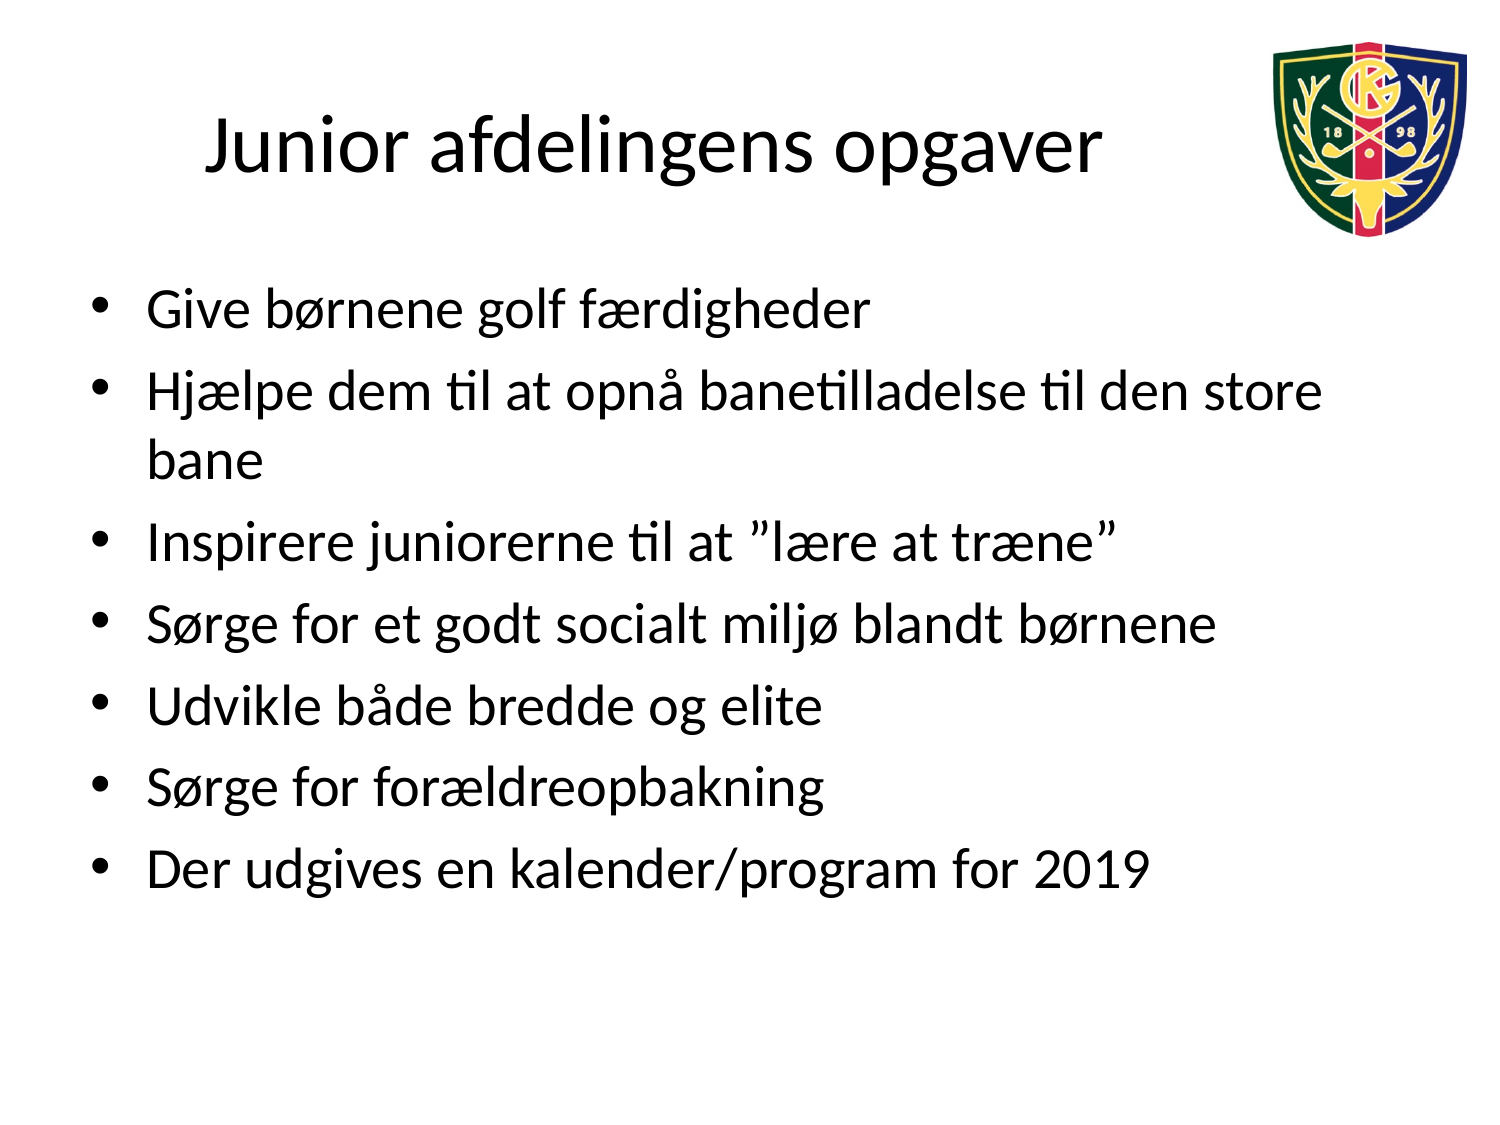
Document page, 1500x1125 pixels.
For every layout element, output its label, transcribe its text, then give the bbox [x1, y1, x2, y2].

title Junior afdelingens opgaver [75, 45, 1235, 233]
list Give børnene golf færdigheder Hjælpe dem til at opnå banetilladelse til den store bane Inspirere juniorerne til at ”lære at træne” Sørge for et godt socialt miljø blandt børnene Udvikle både bredde og elite Sørge for forældreopbakning Der udgives en kalender/program for 2019 [75, 262, 1425, 1005]
picture [1269, 42, 1467, 241]
